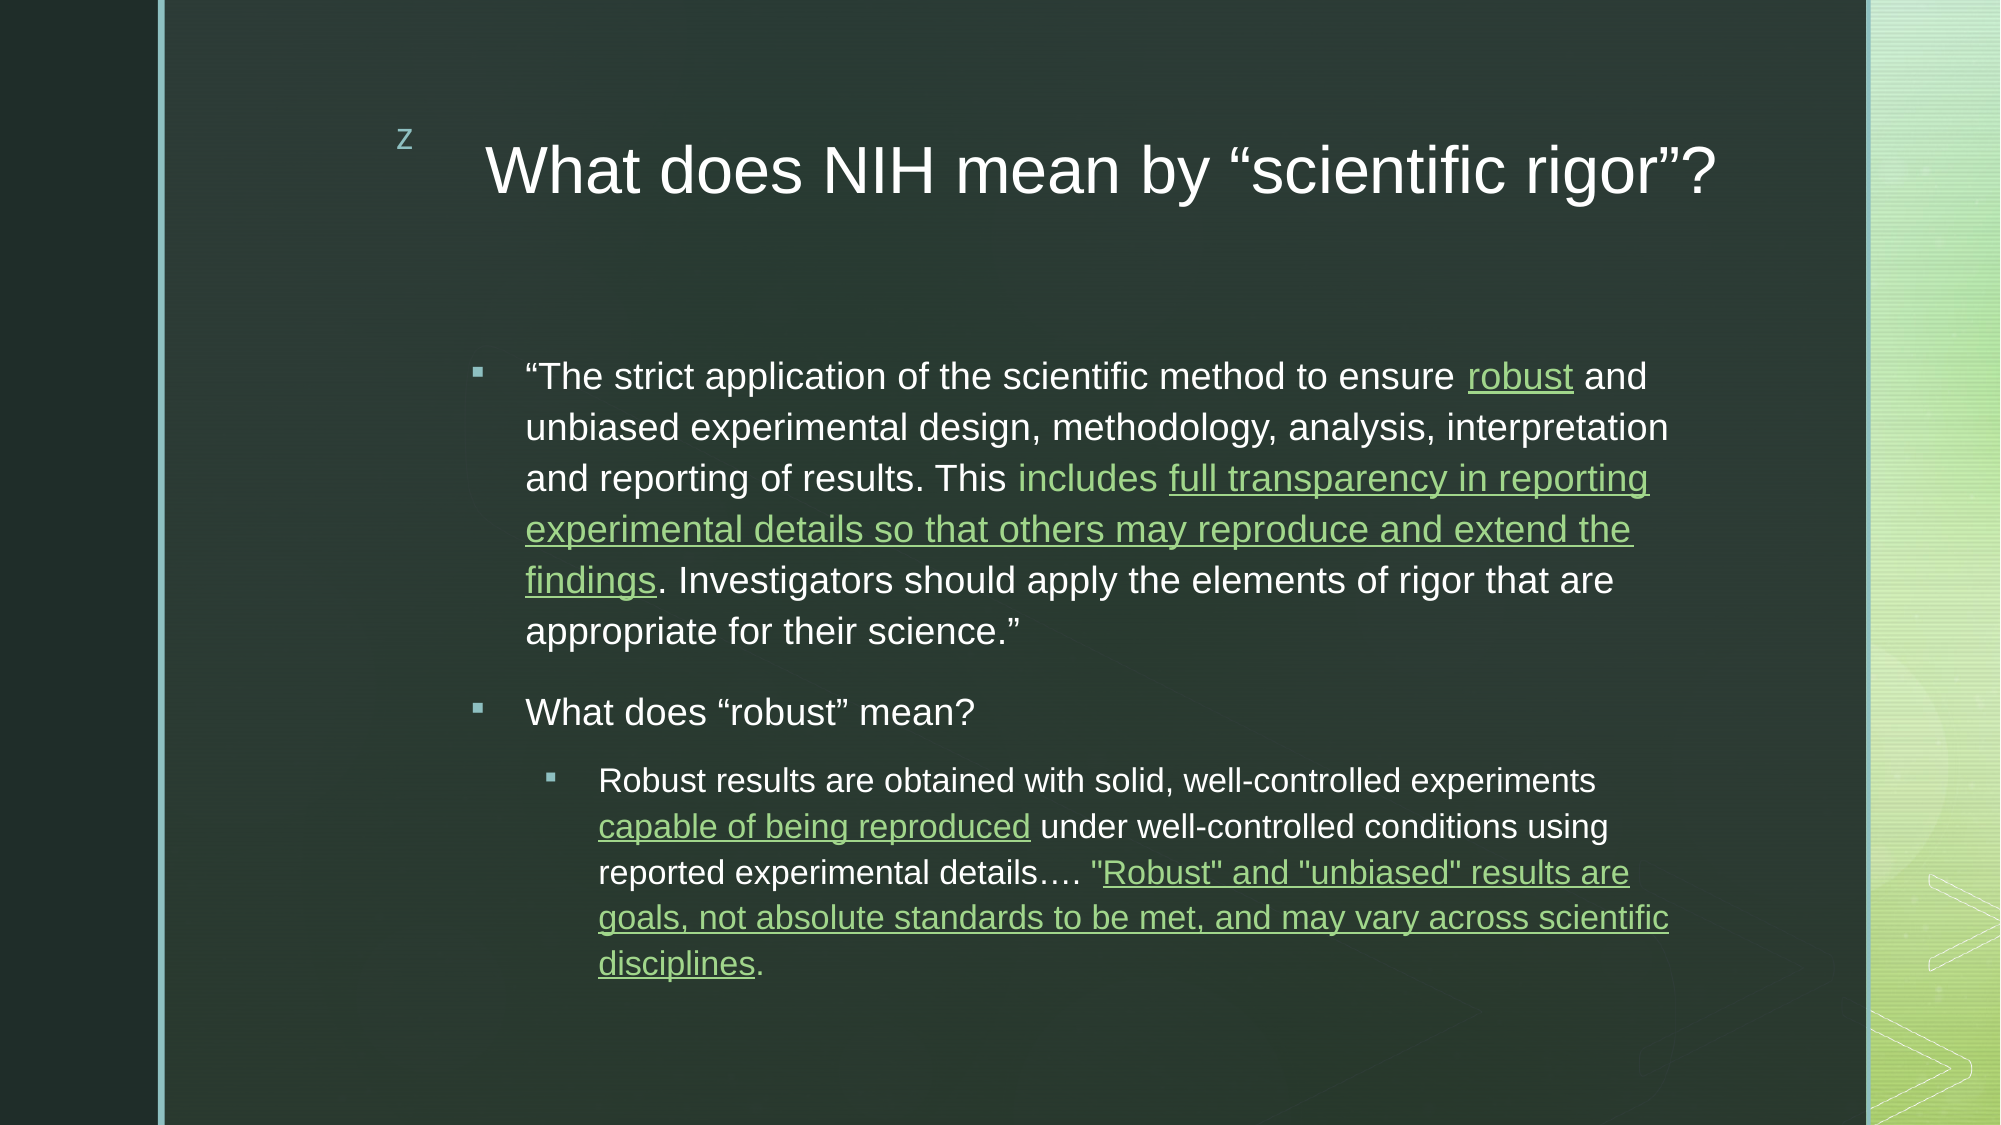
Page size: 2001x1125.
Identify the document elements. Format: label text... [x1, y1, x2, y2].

list “The strict application of the scientific method to ensure robust and unbiased experimental design, methodology, analysis, interpretation and reporting of results. This includes full transparency in reporting experimental details so that others may reproduce and extend the findings. Investigators should apply the elements of rigor that are appropriate for their science.” What does “robust” mean? Robust results are obtained with solid, well-controlled experiments capable of being reproduced under well-controlled conditions using reported experimental details…. "Robust" and "unbiased" results are goals, not absolute standards to be met, and may vary across scientific disciplines. [454, 336, 1734, 993]
title What does NIH mean by “scientific rigor”? [428, 132, 1734, 310]
picture [1871, 0, 2001, 1125]
